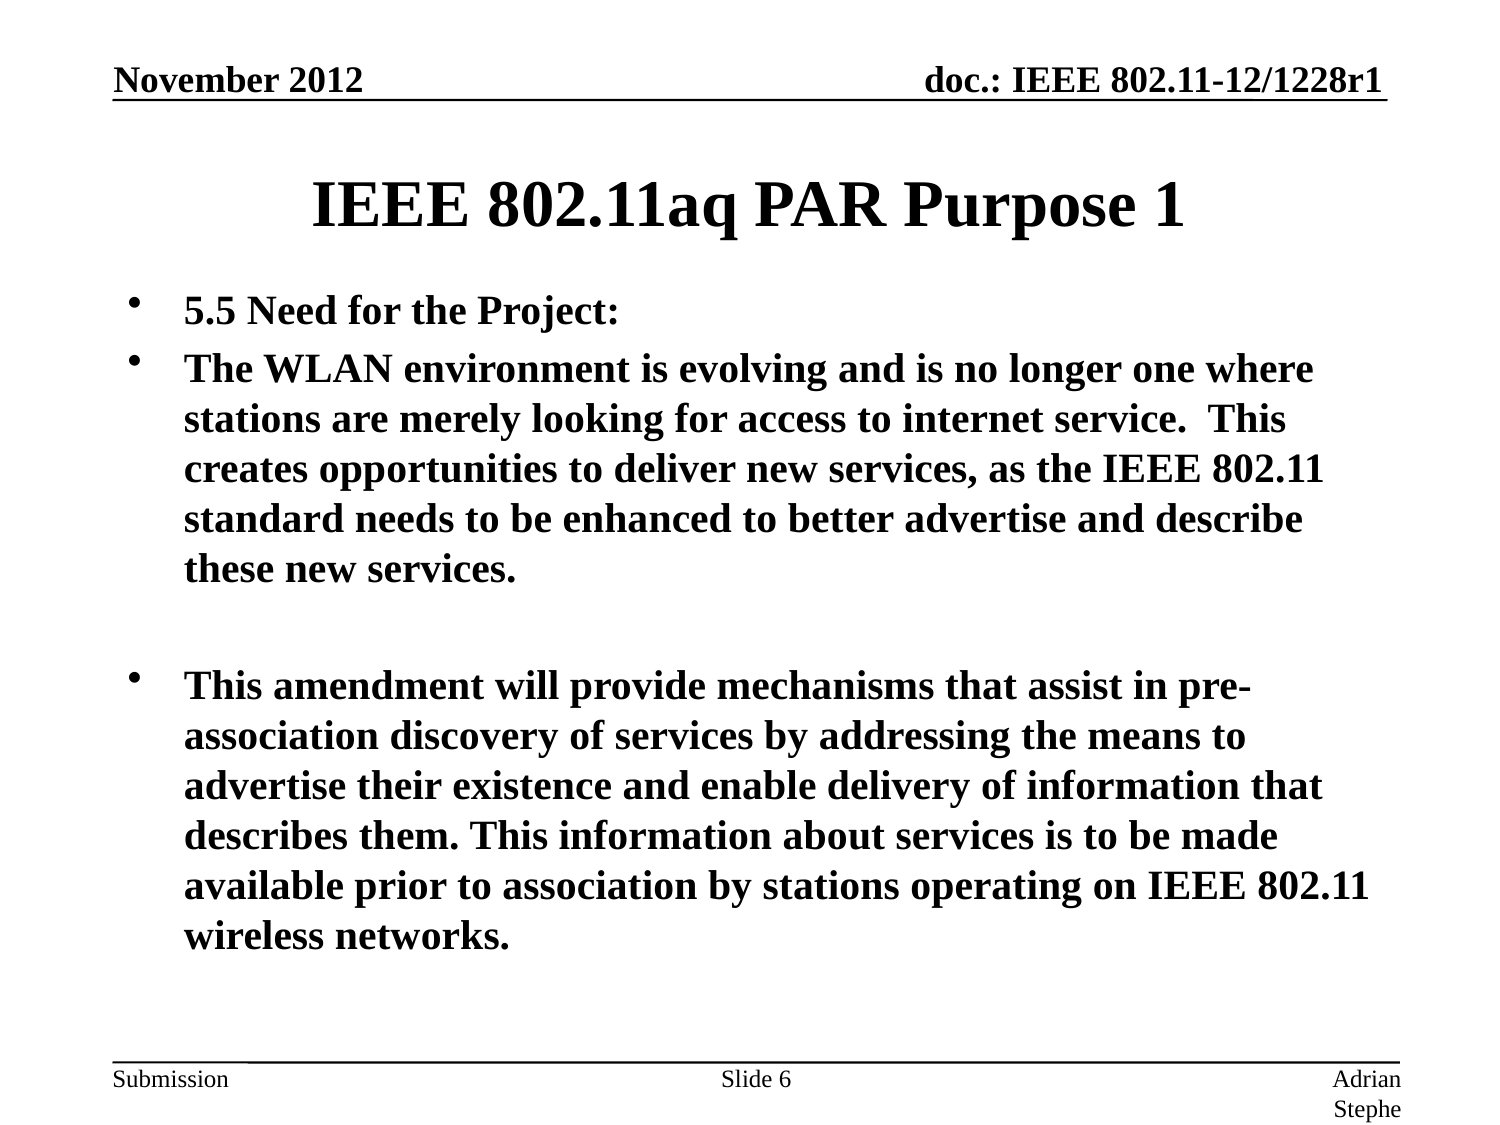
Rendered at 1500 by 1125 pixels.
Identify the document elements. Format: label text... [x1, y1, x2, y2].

list 5.5 Need for the Project: The WLAN environment is evolving and is no longer one where stations are merely looking for access to internet service. This creates opportunities to deliver new services, as the IEEE 802.11 standard needs to be enhanced to better advertise and describe these new services. This amendment will provide mechanisms that assist in pre-association discovery of services by addressing the means to advertise their existence and enable delivery of information that describes them. This information about services is to be made available prior to association by stations operating on IEEE 802.11 wireless networks. [112, 275, 1388, 1025]
title IEEE 802.11aq PAR Purpose 1 [112, 112, 1388, 275]
footer Adrian Stephens, Intel Corporation [1324, 1061, 1402, 1093]
text_box November 2012 [113, 54, 364, 100]
slide_number Slide 6 [712, 1061, 800, 1093]
